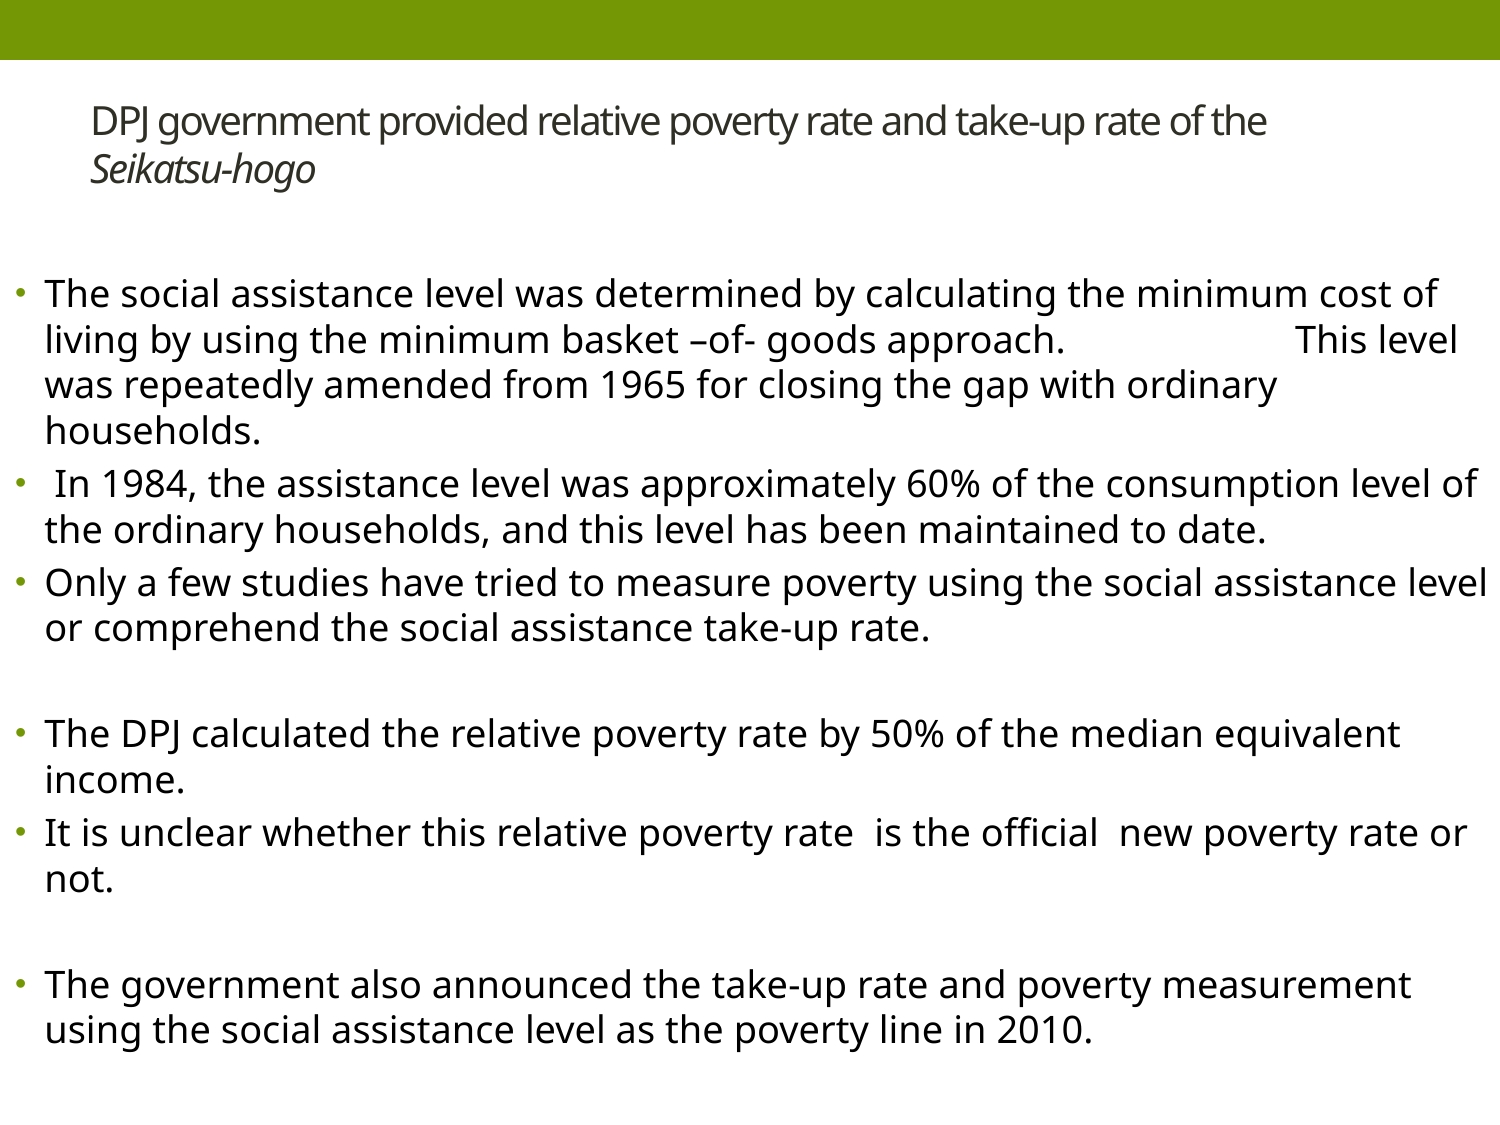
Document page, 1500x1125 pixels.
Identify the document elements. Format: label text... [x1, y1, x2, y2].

list The social assistance level was determined by calculating the minimum cost of living by using the minimum basket –of- goods approach. This level was repeatedly amended from 1965 for closing the gap with ordinary households. In 1984, the assistance level was approximately 60% of the consumption level of the ordinary households, and this level has been maintained to date. Only a few studies have tried to measure poverty using the social assistance level or comprehend the social assistance take-up rate. The DPJ calculated the relative poverty rate by 50% of the median equivalent income. It is unclear whether this relative poverty rate is the official new poverty rate or not. The government also announced the take-up rate and poverty measurement using the social assistance level as the poverty line in 2010. [0, 262, 1500, 1063]
title DPJ government provided relative poverty rate and take-up rate of the Seikatsu-hogo [75, 87, 1425, 199]
